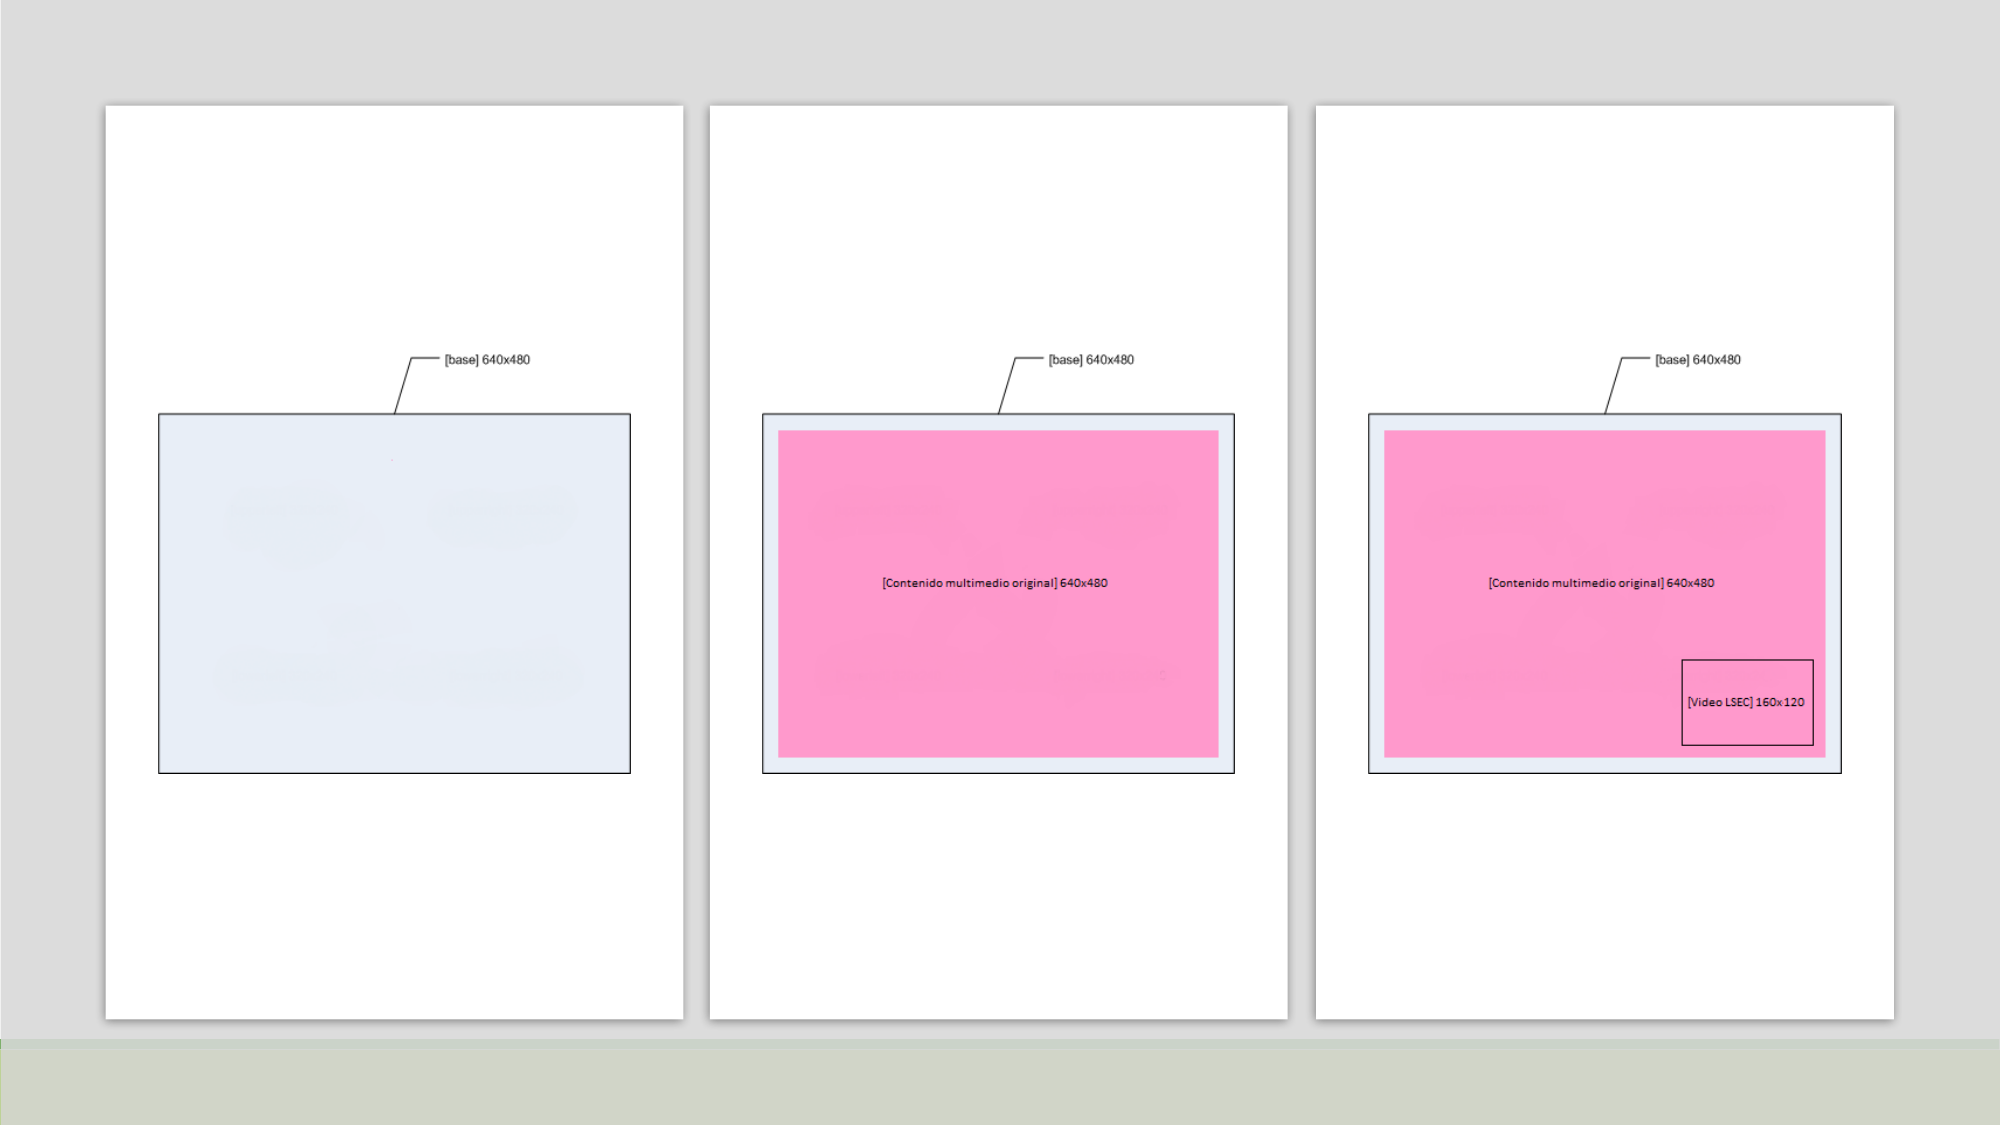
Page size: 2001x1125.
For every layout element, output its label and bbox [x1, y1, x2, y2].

picture [157, 350, 632, 775]
text_box [1315, 104, 1895, 1021]
text_box [0, 0, 2000, 1125]
text_box [708, 104, 1289, 1021]
picture [761, 350, 1236, 775]
text_box [104, 104, 685, 1021]
picture [1368, 350, 1842, 775]
